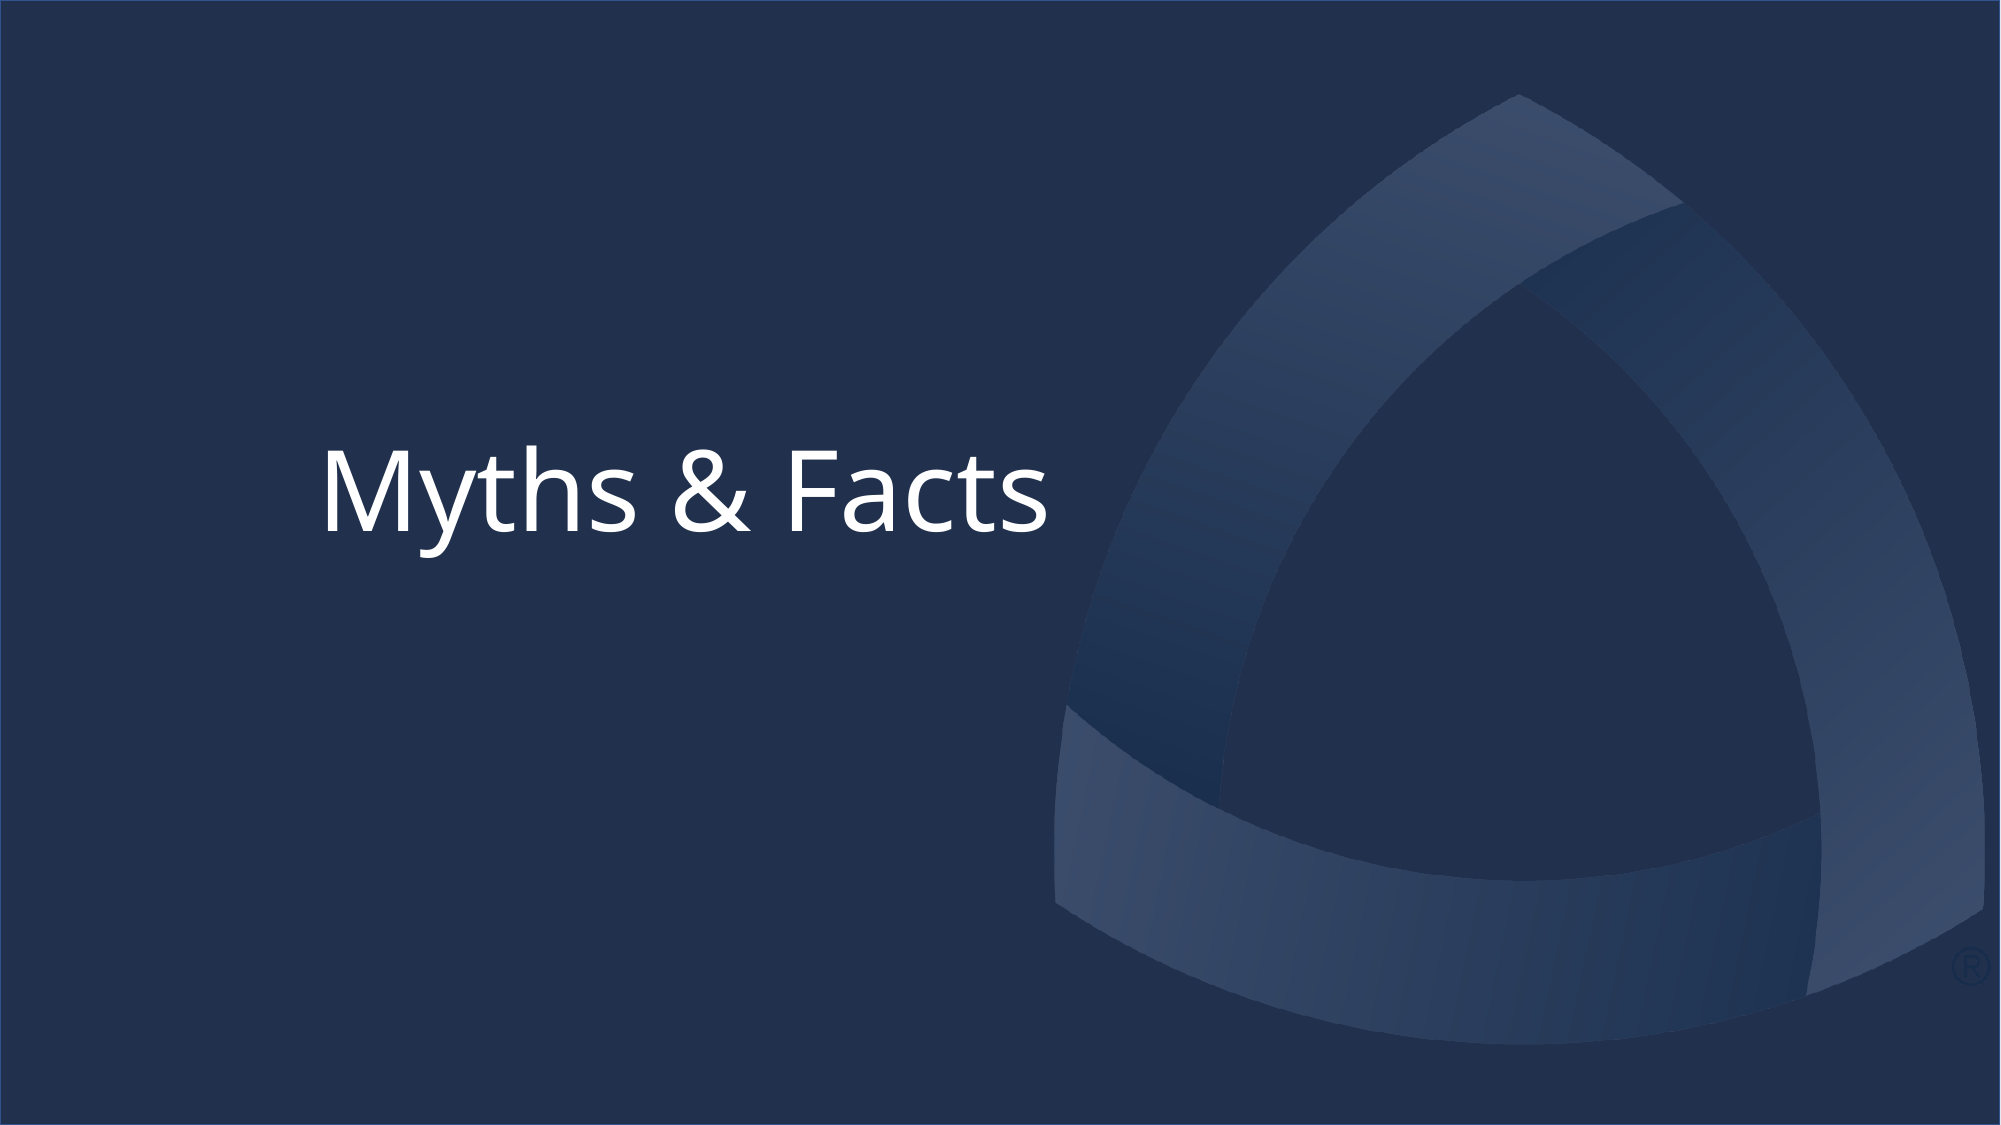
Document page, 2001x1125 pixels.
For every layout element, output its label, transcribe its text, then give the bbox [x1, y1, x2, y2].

subtitle Myths & Facts [302, 426, 1803, 699]
